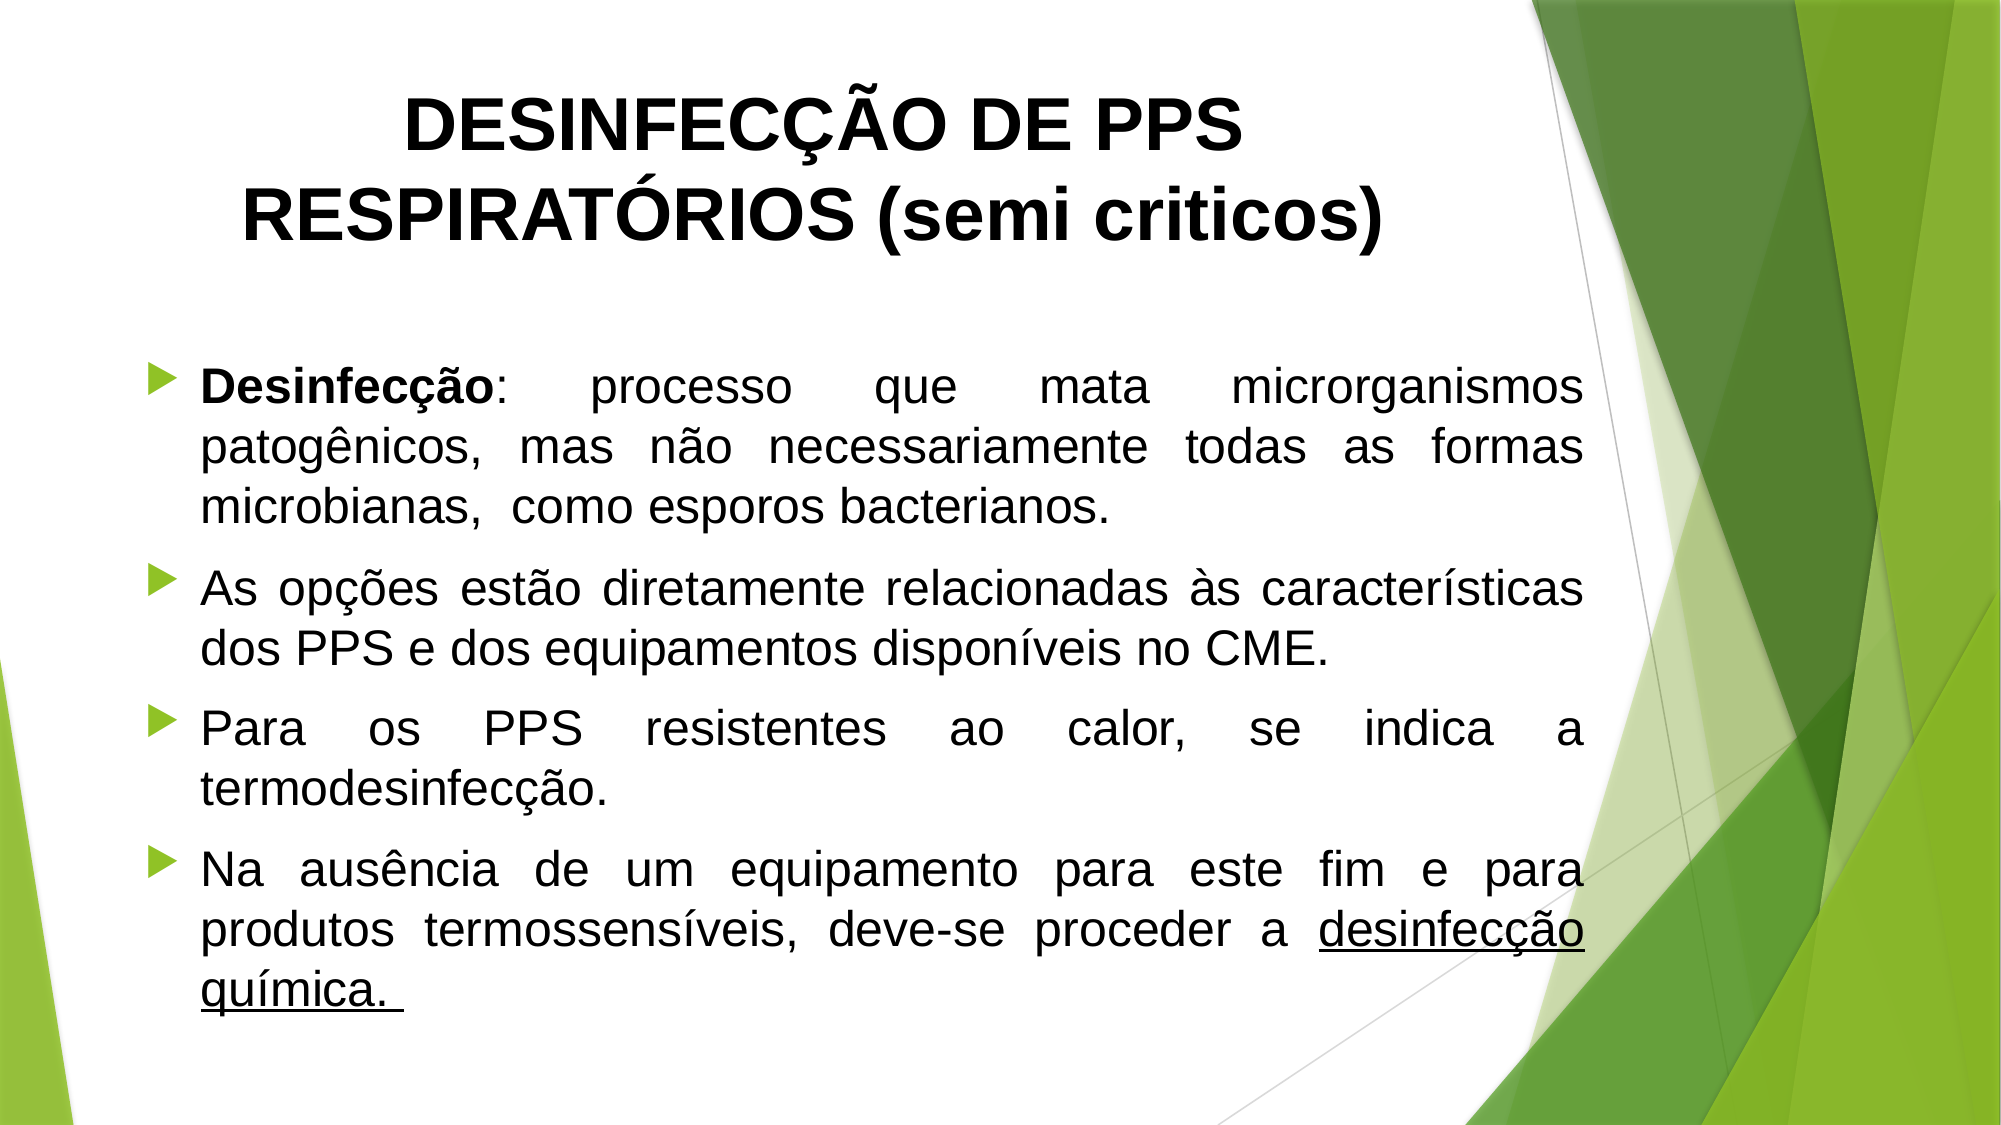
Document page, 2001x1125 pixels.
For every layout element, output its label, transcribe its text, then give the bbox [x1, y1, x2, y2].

title DESINFECÇÃO DE PPS RESPIRATÓRIOS (semi criticos) [108, 68, 1519, 200]
list Desinfecção: processo que mata microrganismos patogênicos, mas não necessariamente todas as formas microbianas, como esporos bacterianos. As opções estão diretamente relacionadas às características dos PPS e dos equipamentos disponíveis no CME. Para os PPS resistentes ao calor, se indica a termodesinfecção. Na ausência de um equipamento para este fim e para produtos termossensíveis, deve-se proceder a desinfecção química. [129, 346, 1600, 856]
